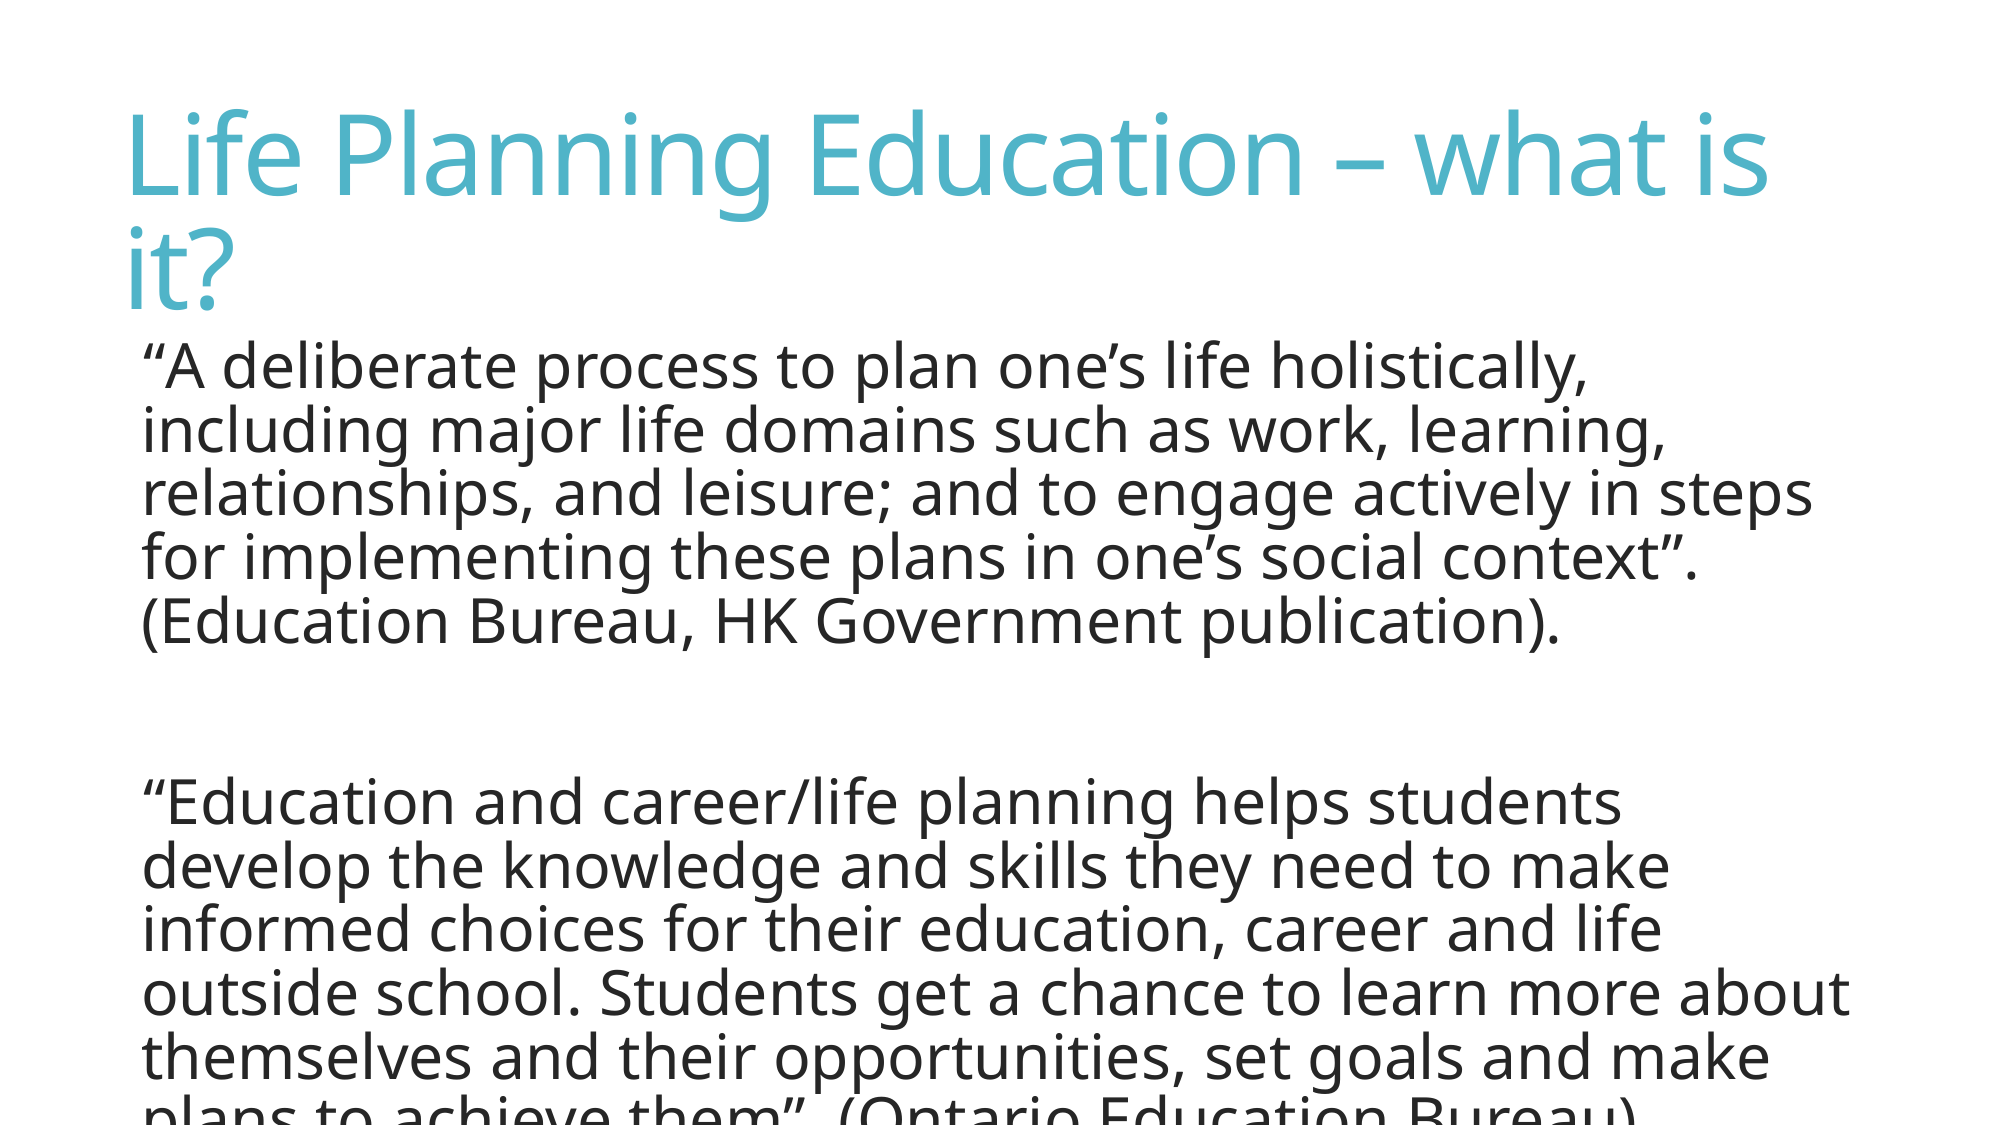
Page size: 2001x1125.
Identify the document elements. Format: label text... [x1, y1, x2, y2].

title Life Planning Education – what is it? [107, 81, 1875, 354]
list “A deliberate process to plan one’s life holistically, including major life domains such as work, learning, relationships, and leisure; and to engage actively in steps for implementing these plans in one’s social context”. (Education Bureau, HK Government publication). “Education and career/life planning helps students develop the knowledge and skills they need to make informed choices for their education, career and life outside school. Students get a chance to learn more about themselves and their opportunities, set goals and make plans to achieve them”. (Ontario Education Bureau) [111, 329, 1876, 1079]
